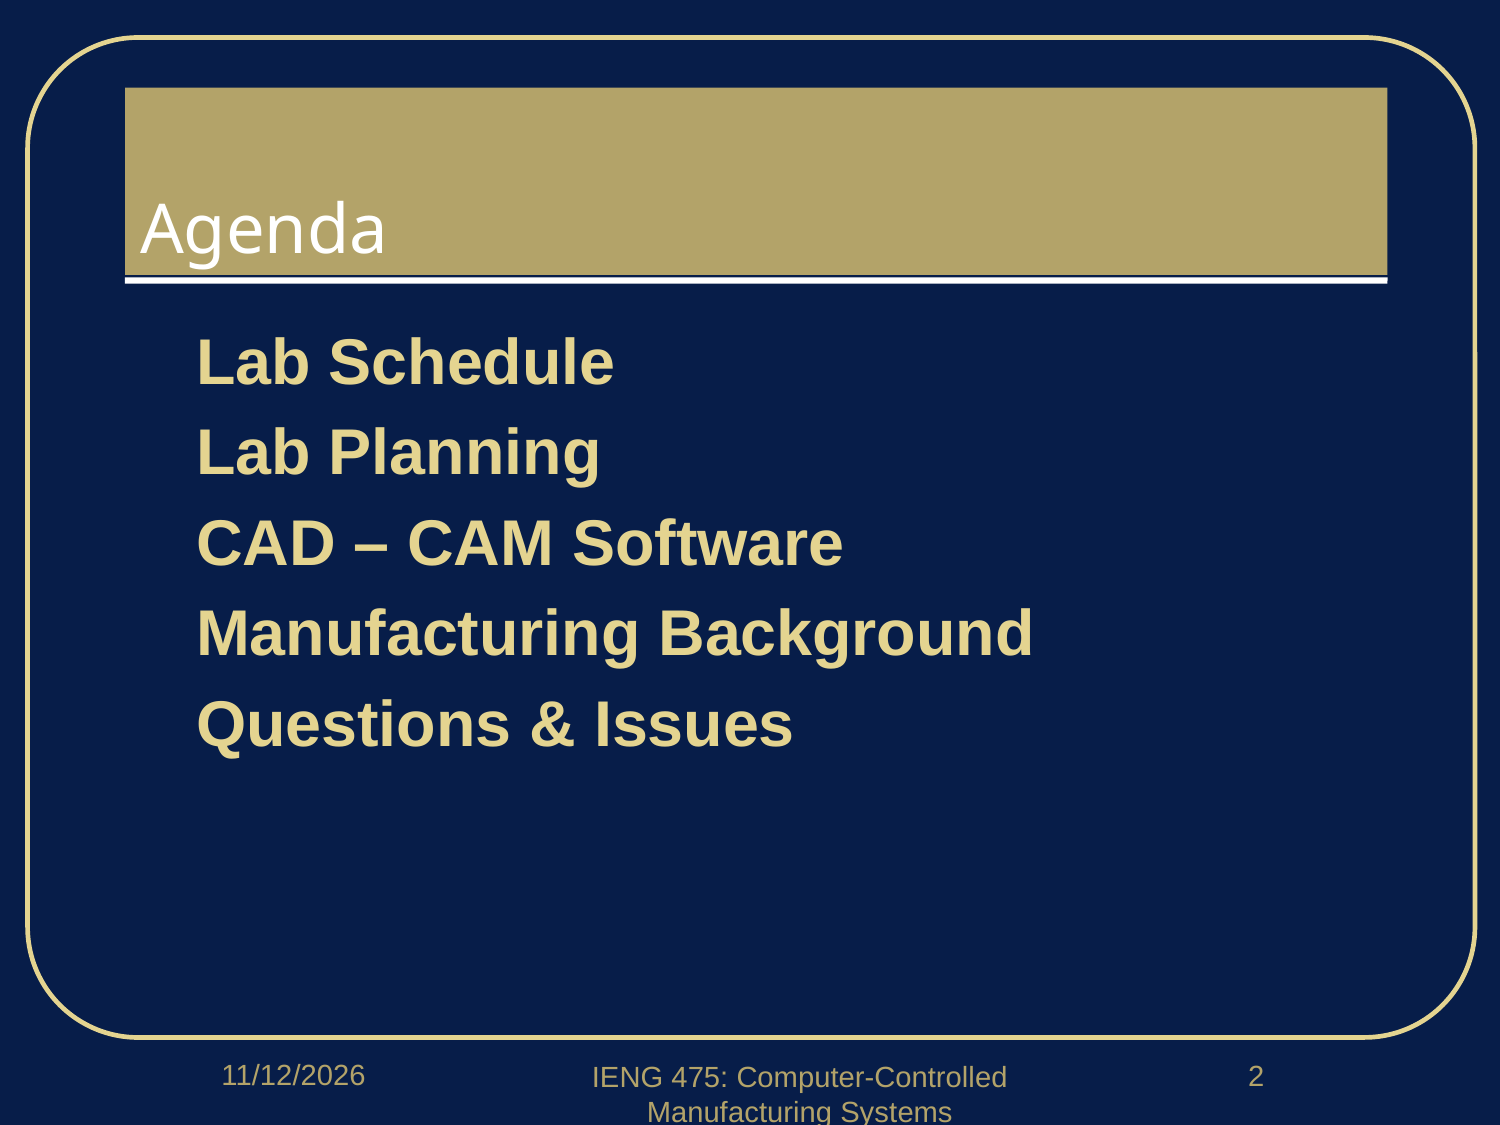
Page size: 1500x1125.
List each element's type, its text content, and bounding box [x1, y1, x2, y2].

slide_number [124, 1048, 463, 1124]
footer IENG 475: Computer-Controlled Manufacturing Systems [537, 1050, 1063, 1125]
slide_number 2 [1124, 1049, 1388, 1125]
list Lab Schedule Lab Planning CAD – CAM Software Manufacturing Background Questions & Issues [125, 312, 1388, 975]
title Agenda [125, 87, 1388, 275]
